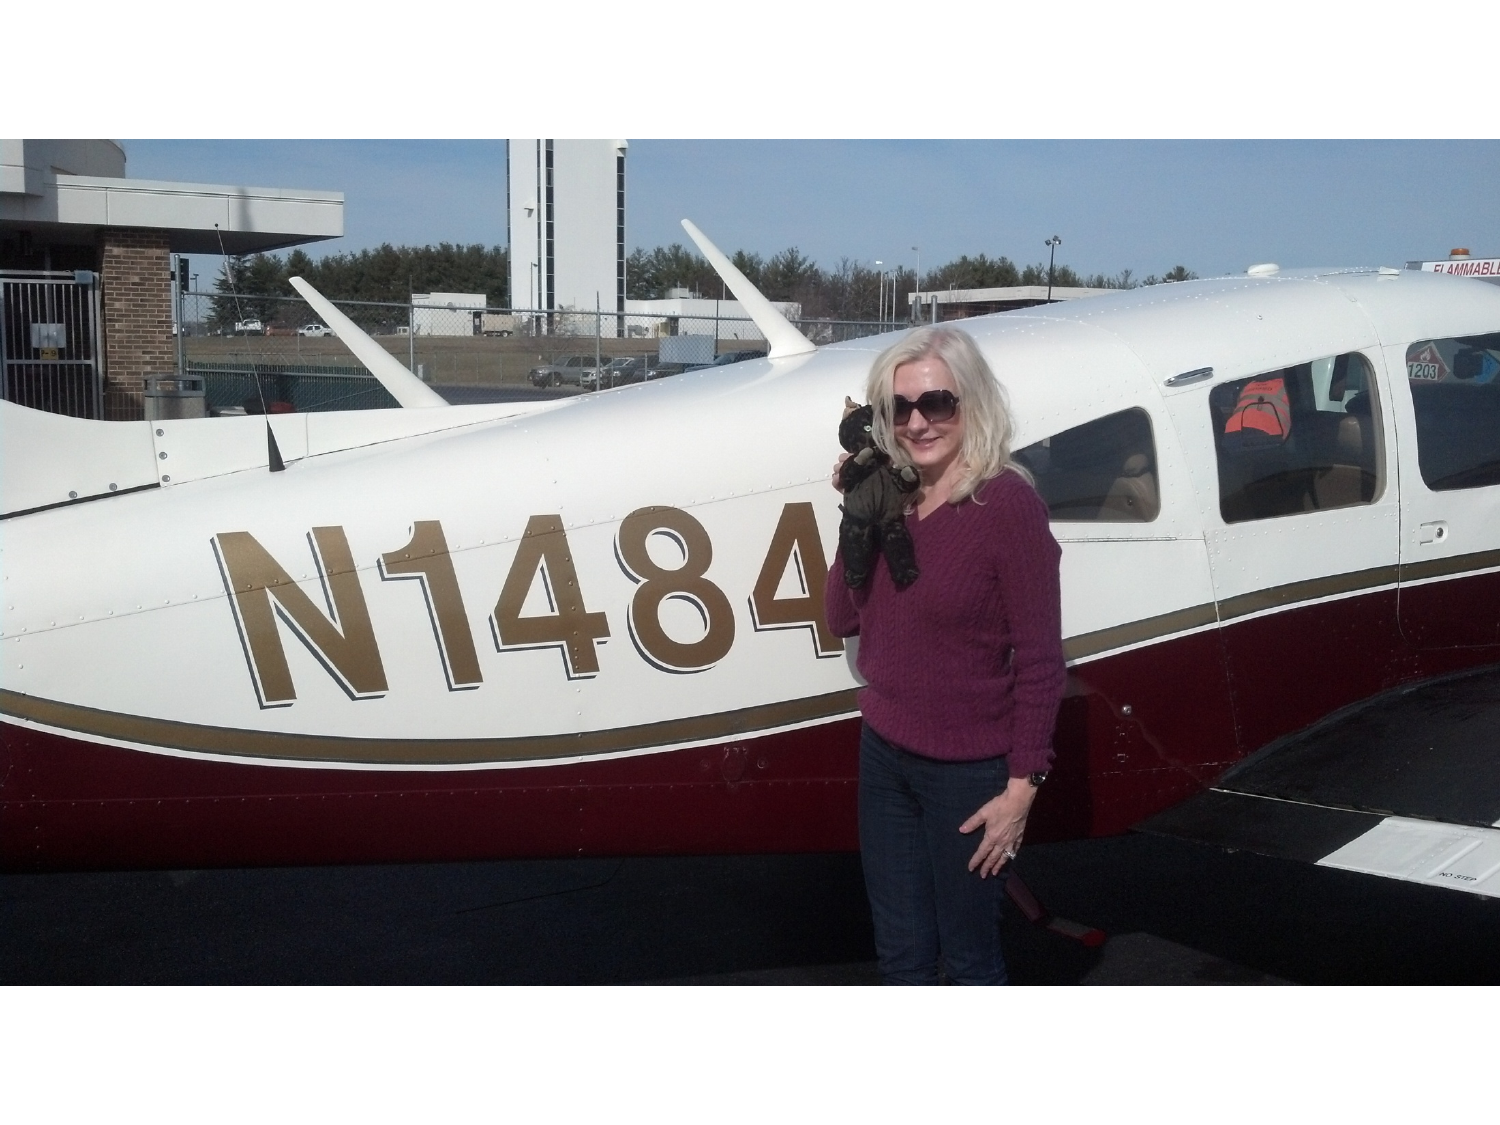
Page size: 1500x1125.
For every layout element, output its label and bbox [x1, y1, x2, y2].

picture [0, 99, 1500, 986]
